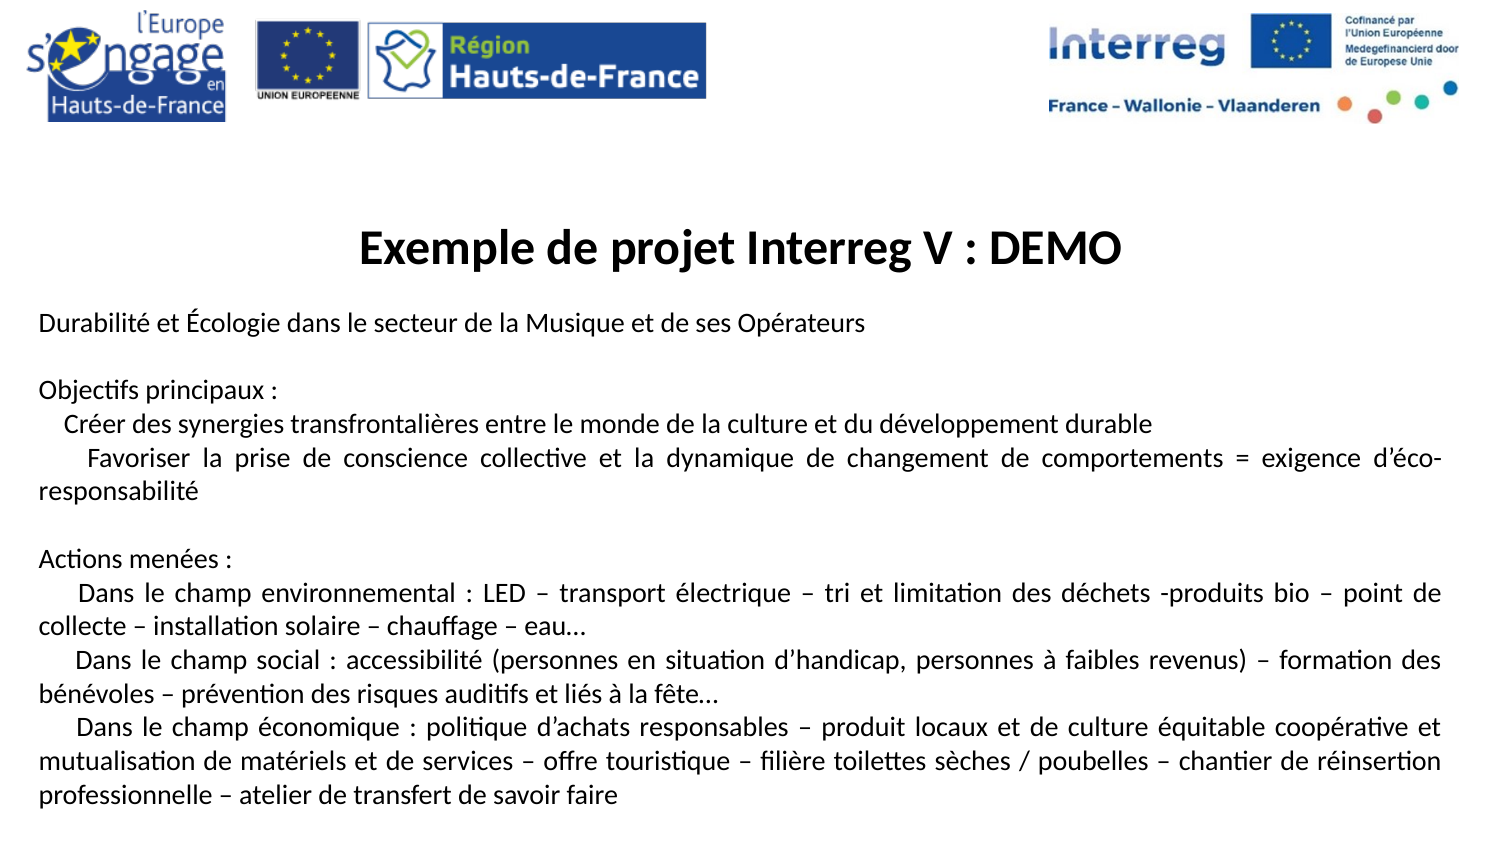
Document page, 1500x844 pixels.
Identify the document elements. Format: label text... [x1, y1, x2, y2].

picture [23, 10, 710, 122]
picture [1049, 13, 1459, 124]
text_box Exemple de projet Interreg V : DEMO [23, 206, 1459, 282]
text_box Durabilité et Écologie dans le secteur de la Musique et de ses Opérateurs Objectifs principaux : Créer des synergies transfrontalières entre le monde de la culture et du développement durable Favoriser la prise de conscience collective et la dynamique de changement de comportements = exigence d’éco-responsabilité Actions menées : Dans le champ environnemental : LED – transport électrique – tri et limitation des déchets -produits bio – point de collecte – installation solaire – chauffage – eau… Dans le champ social : accessibilité (personnes en situation d’handicap, personnes à faibles revenus) – formation des bénévoles – prévention des risques auditifs et liés à la fête… Dans le champ économique : politique d’achats responsables – produit locaux et de culture équitable coopérative et mutualisation de matériels et de services – offre touristique – filière toilettes sèches / poubelles – chantier de réinsertion professionnelle – atelier de transfert de savoir faire [23, 296, 1459, 844]
